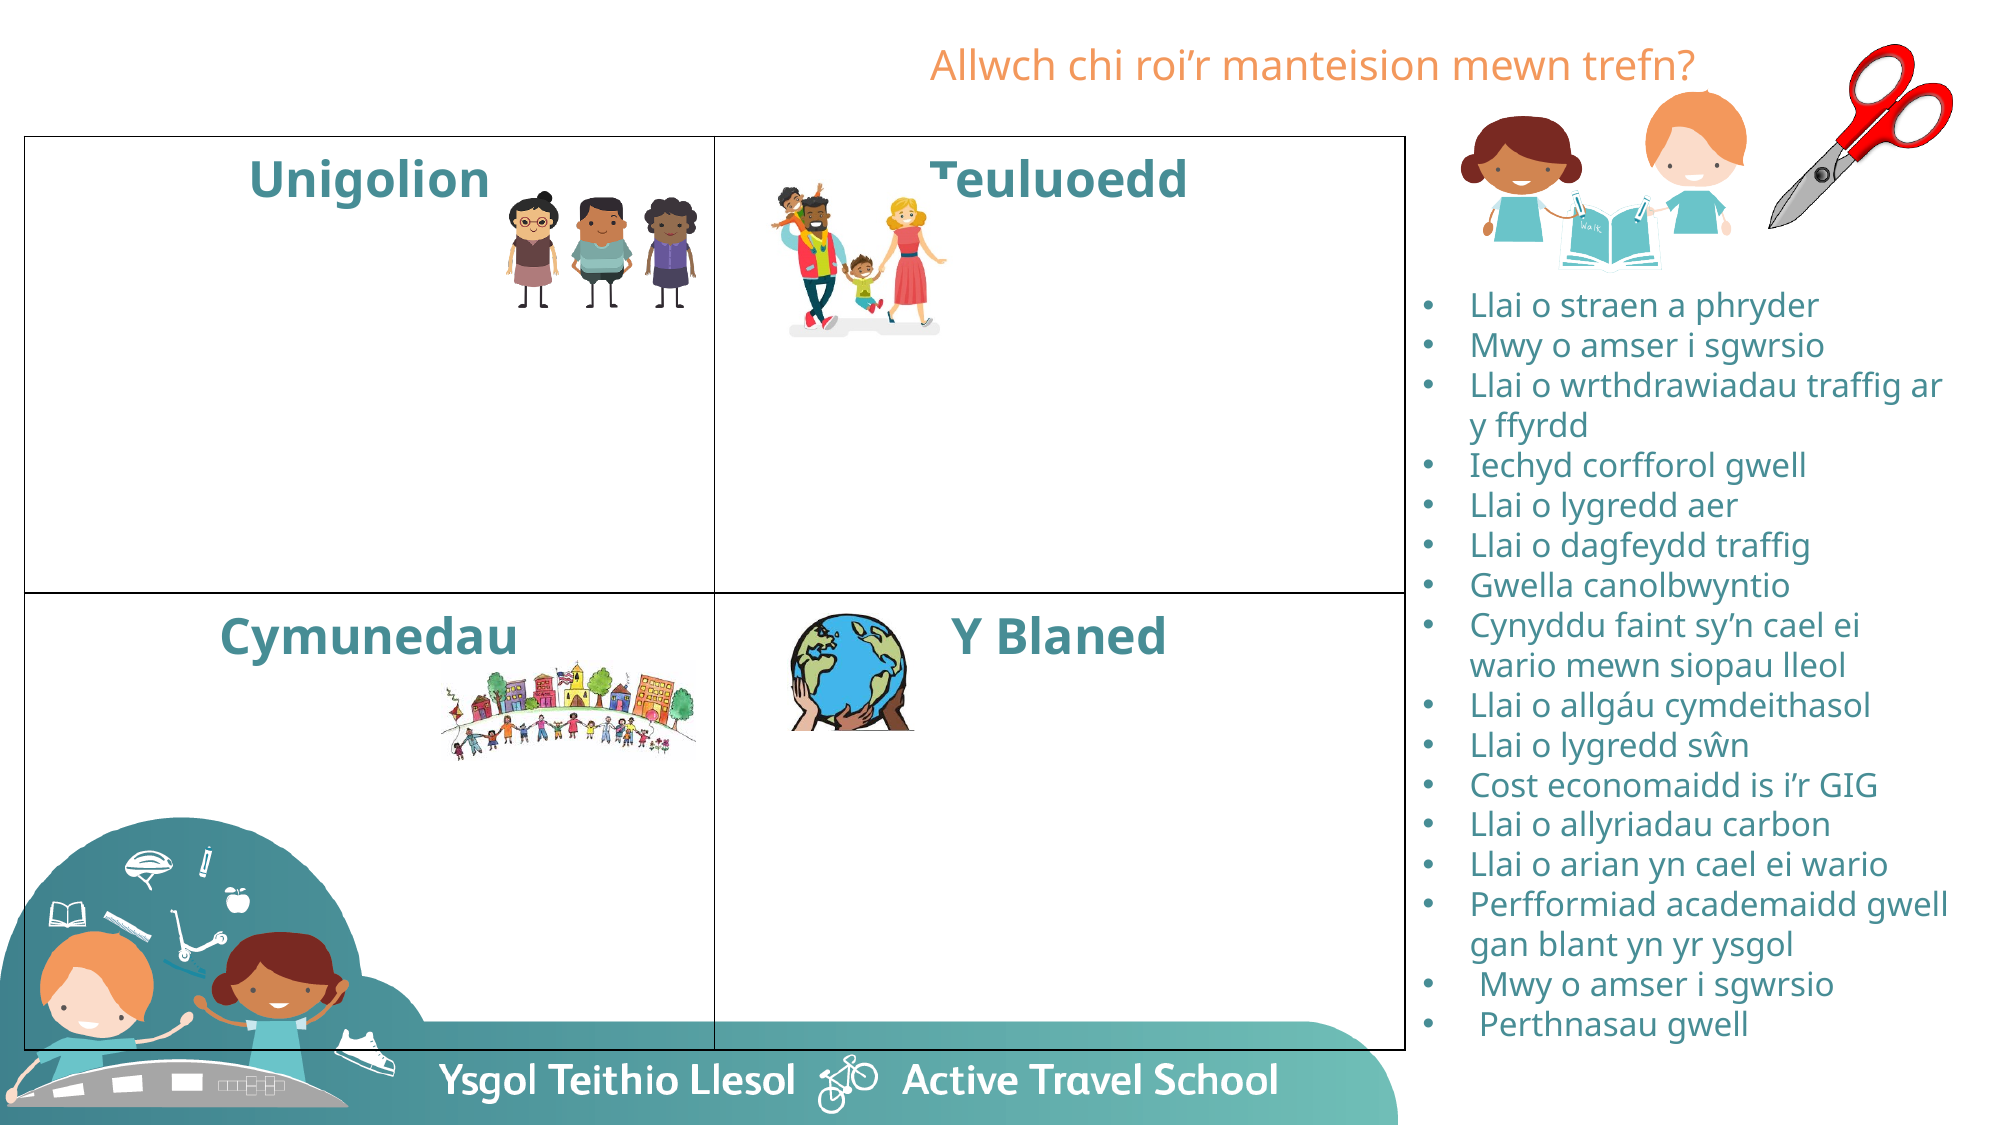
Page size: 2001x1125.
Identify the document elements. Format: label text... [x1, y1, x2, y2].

picture [441, 660, 696, 762]
picture [786, 613, 915, 731]
picture [0, 0, 1751, 1125]
text_box [228, 464, 1407, 996]
table_cell Y Blaned [715, 996, 1404, 1049]
text_box Allwch chi roi’r manteision mewn trefn? [915, 30, 1711, 96]
picture [1768, 44, 1953, 229]
table_header Unigolion [25, 137, 714, 592]
text_box Llai o straen a phryder Mwy o amser i sgwrsio Llai o wrthdrawiadau traffig ar y ffyrdd Iechyd corfforol gwell Llai o lygredd aer Llai o dagfeydd traffig Gwella canolbwyntio Cynyddu faint sy’n cael ei wario mewn siopau lleol Llai o allgáu cymdeithasol Llai o lygredd sŵn Cost economaidd is i’r GIG Llai o allyriadau carbon Llai o arian yn cael ei wario Perfformiad academaidd gwell gan blant yn yr ysgol Mwy o amser i sgwrsio Perthnasau gwell [1407, 277, 1968, 1125]
picture [754, 179, 957, 349]
table_cell Cymunedau [25, 594, 714, 1049]
picture [506, 191, 697, 308]
table_header Teuluoedd [715, 137, 1404, 464]
